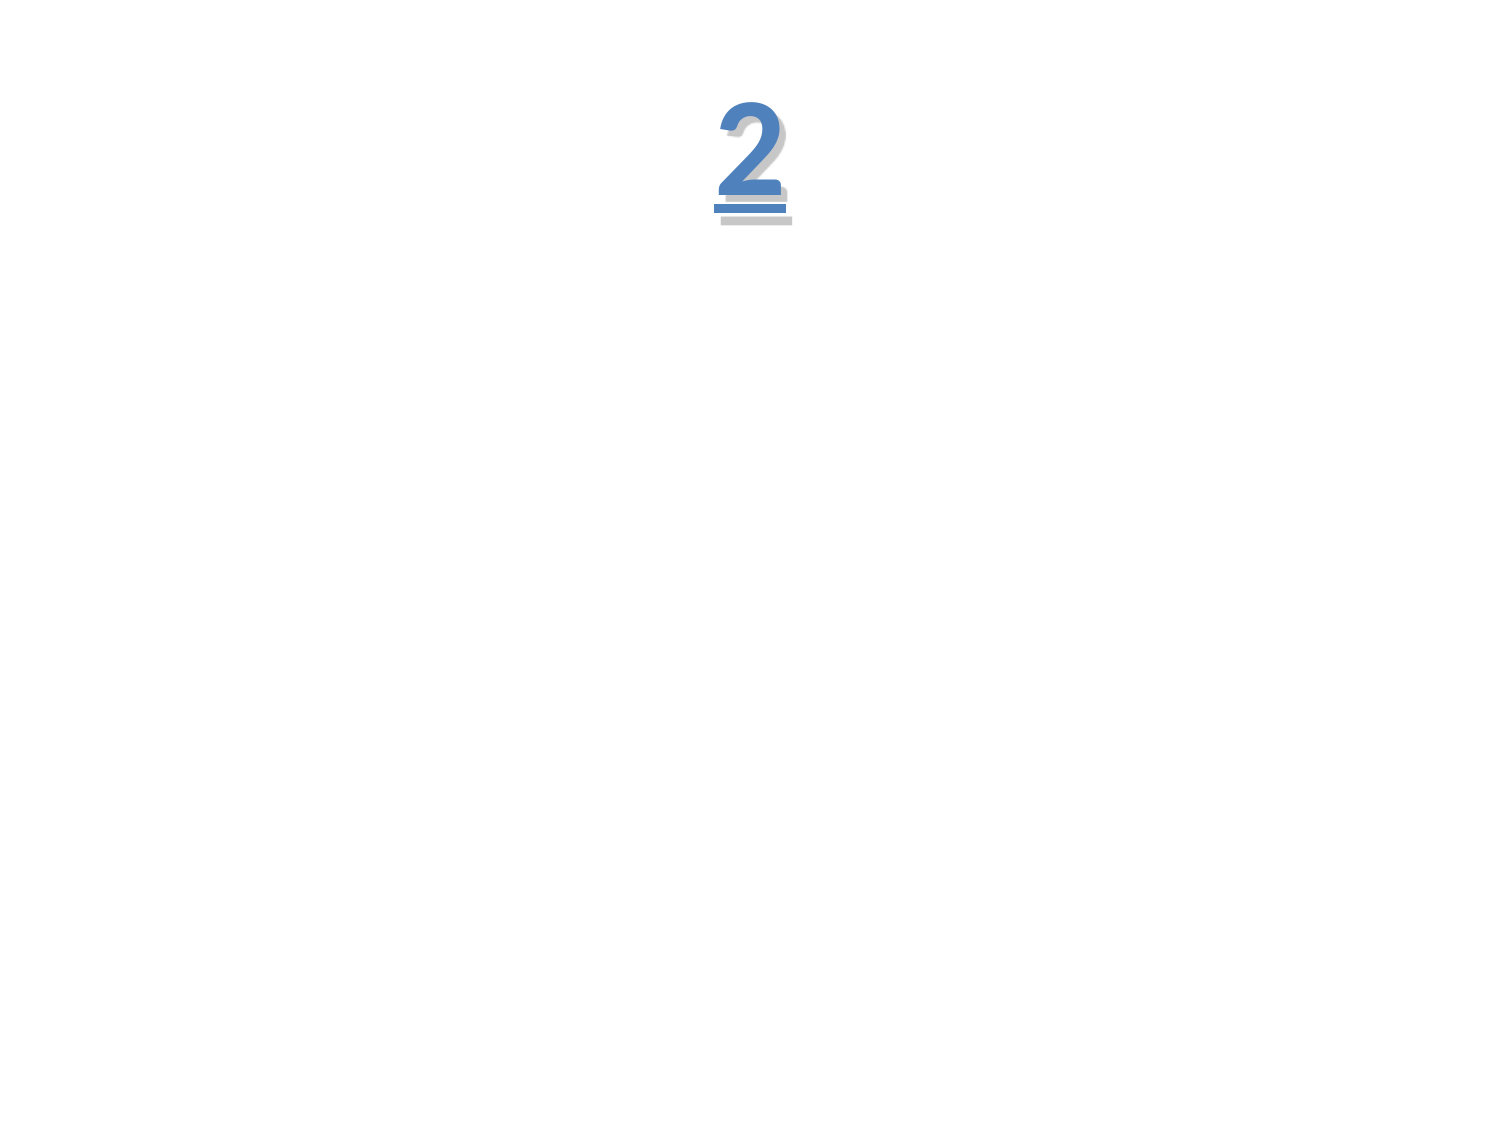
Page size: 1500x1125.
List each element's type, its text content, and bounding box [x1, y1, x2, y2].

title 2 [75, 45, 1425, 233]
